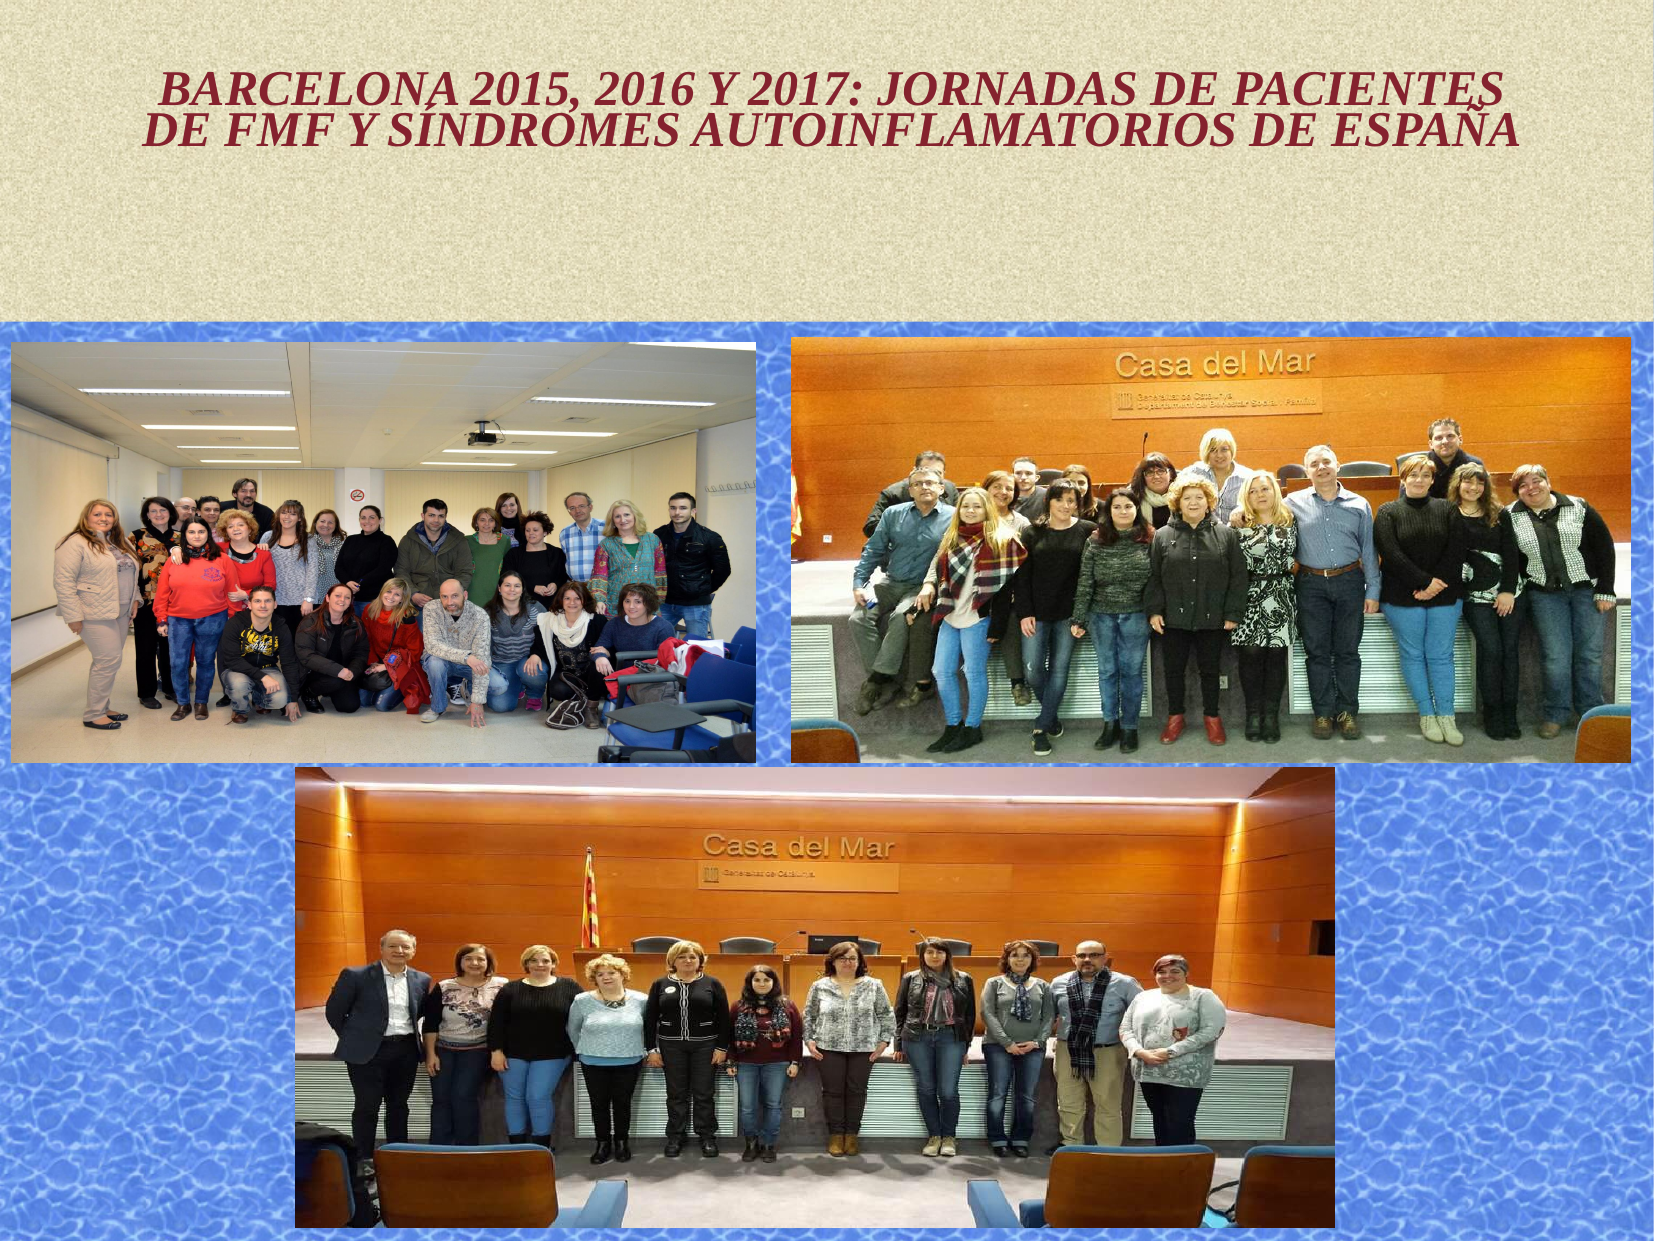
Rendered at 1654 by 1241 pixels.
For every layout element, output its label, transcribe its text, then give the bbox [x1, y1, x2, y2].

picture [0, 0, 1654, 1241]
title BARCELONA 2015, 2016 Y 2017: JORNADAS DE PACIENTES DE FMF Y SÍNDROMES AUTOINFLAMATORIOS DE ESPAÑA [121, 0, 1543, 228]
